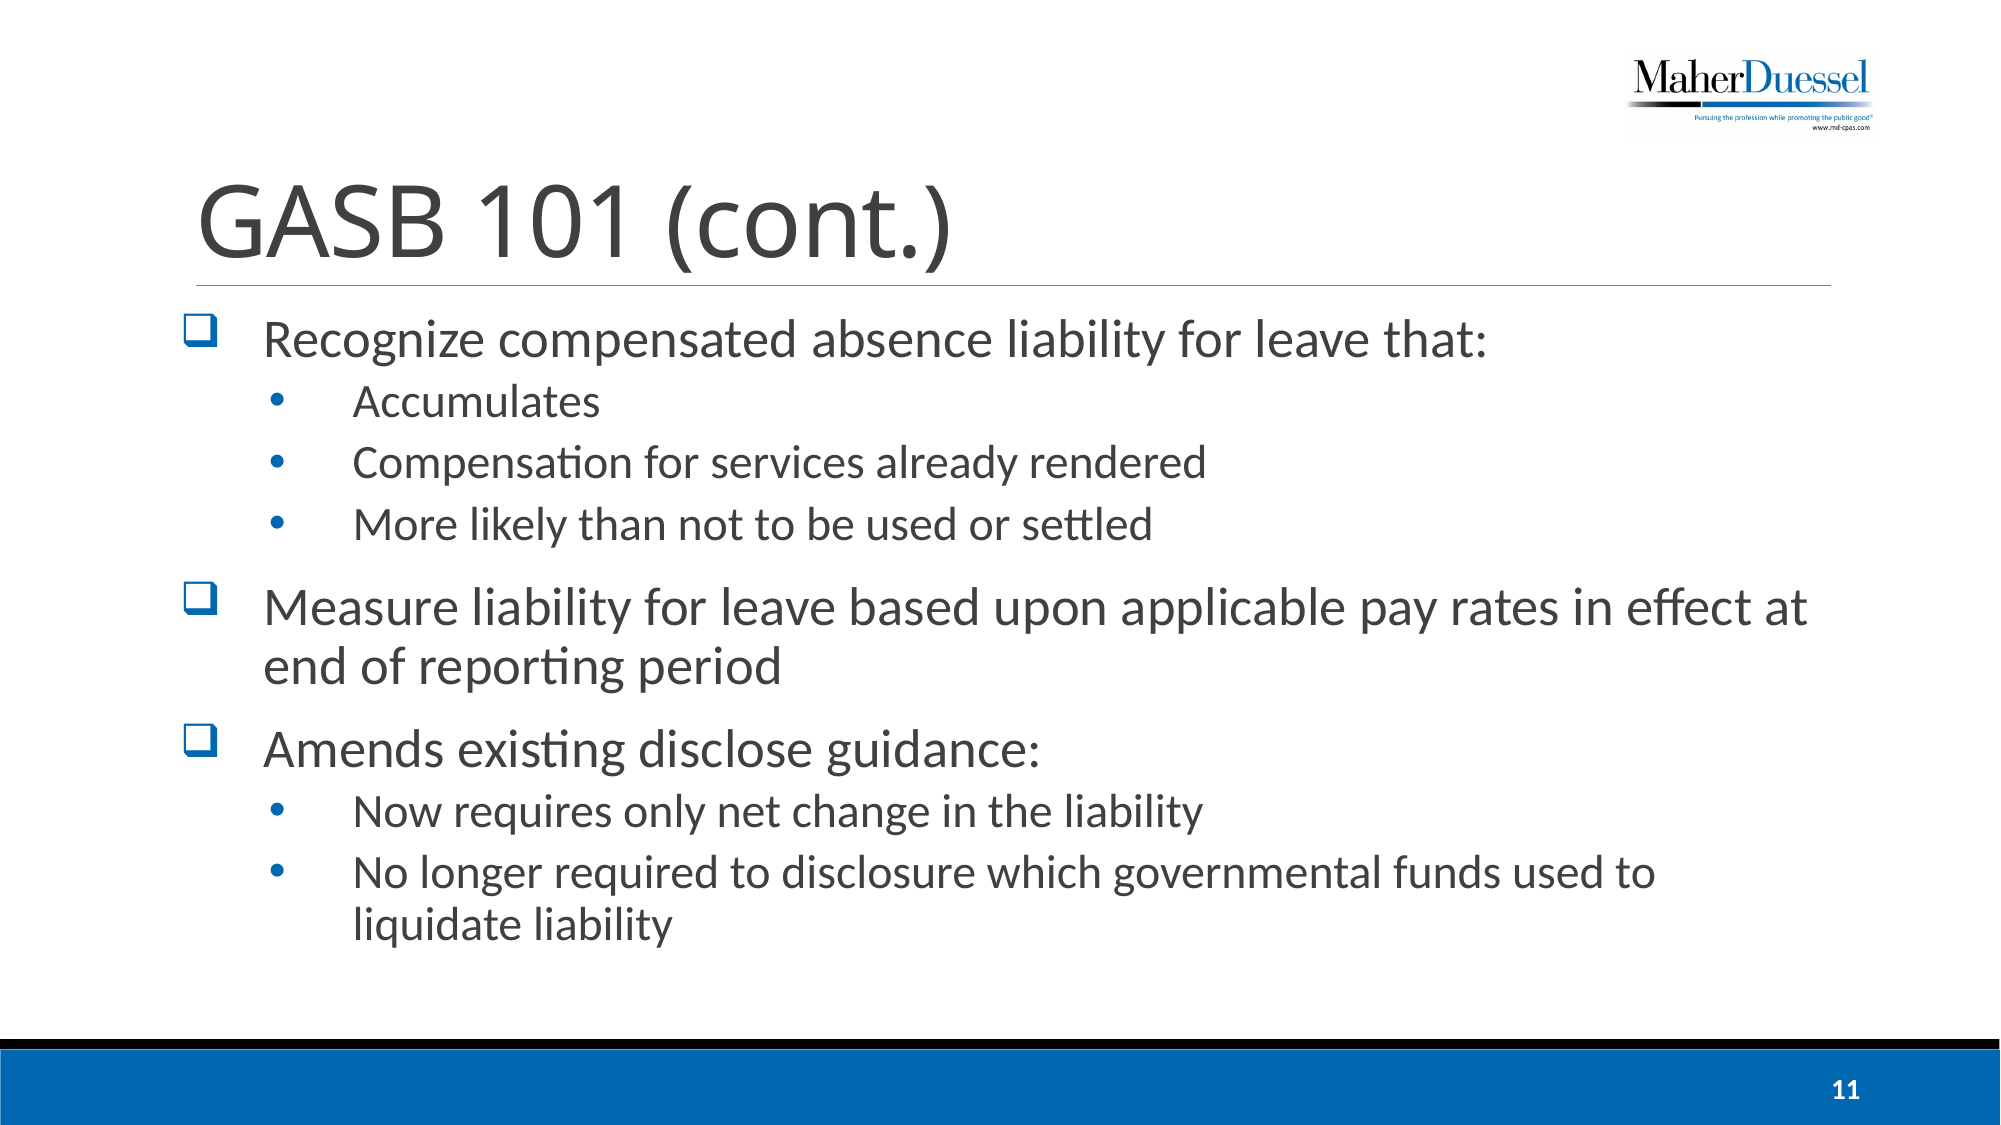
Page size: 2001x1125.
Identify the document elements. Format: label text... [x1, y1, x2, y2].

title GASB 101 (cont.) [180, 47, 1830, 285]
picture [1624, 46, 1876, 143]
slide_number 11 [1660, 1057, 1876, 1118]
list Recognize compensated absence liability for leave that: Accumulates Compensation for services already rendered More likely than not to be used or settled Measure liability for leave based upon applicable pay rates in effect at end of reporting period Amends existing disclose guidance: Now requires only net change in the liability No longer required to disclosure which governmental funds used to liquidate liability [180, 302, 1830, 963]
